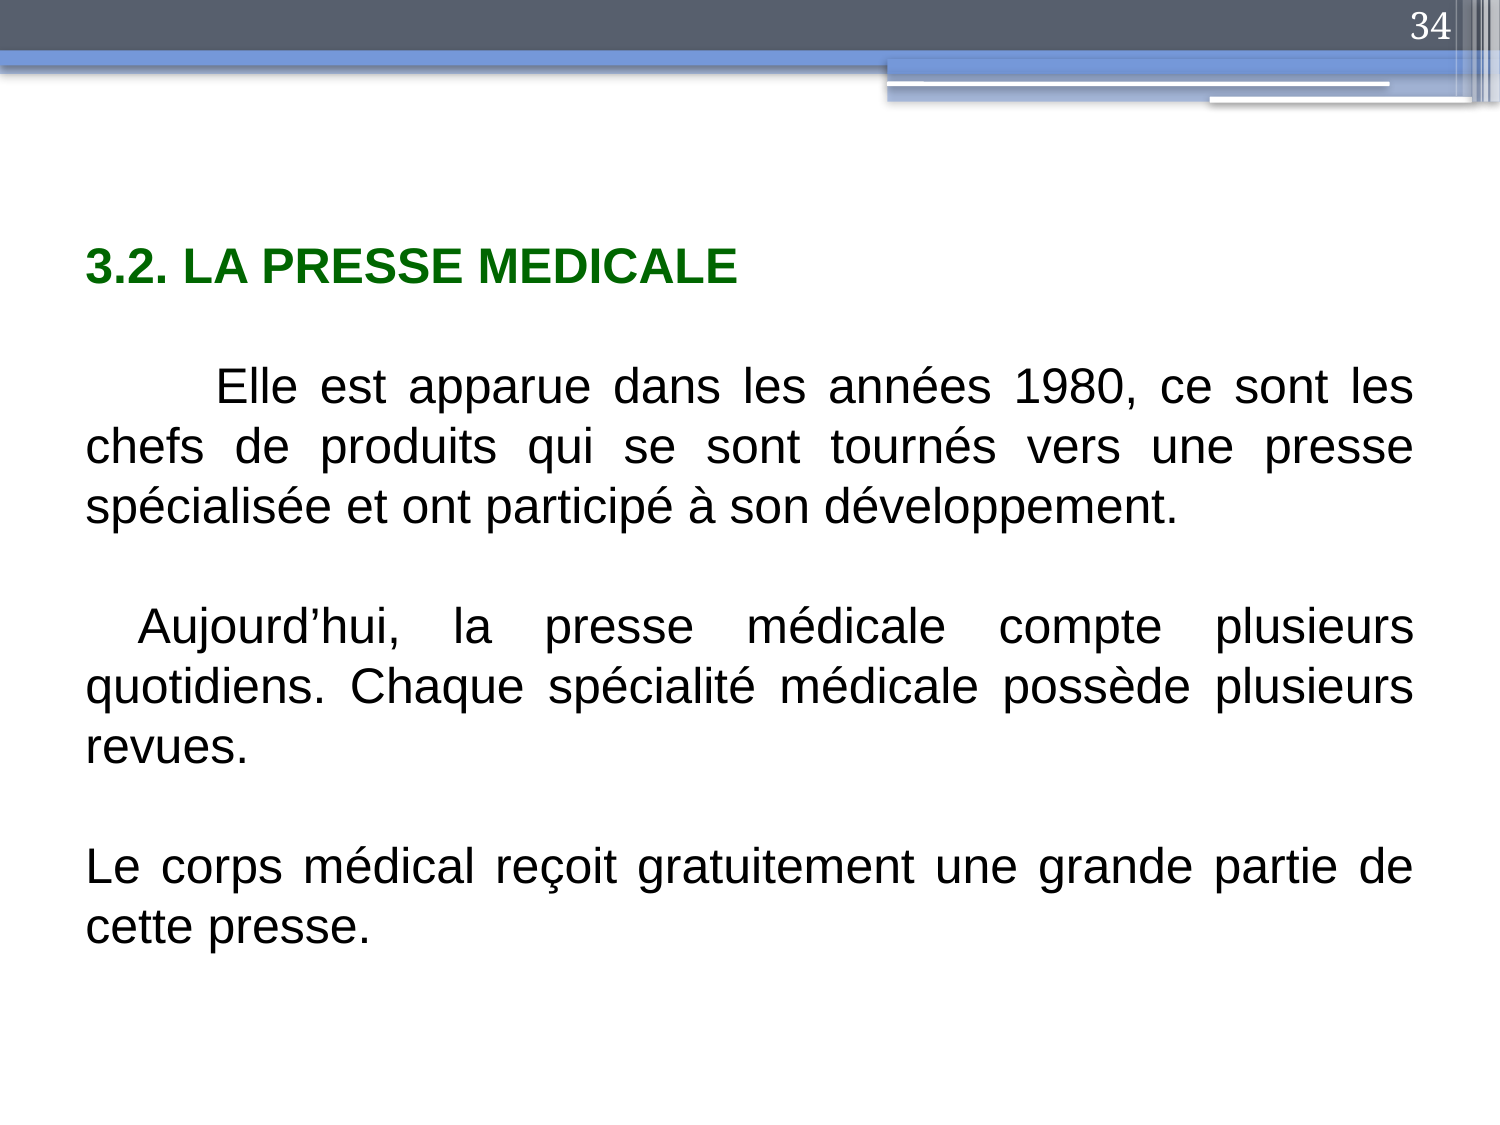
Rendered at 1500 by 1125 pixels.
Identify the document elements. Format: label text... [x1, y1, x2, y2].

text_box 3.2. LA PRESSE MEDICALE Elle est apparue dans les années 1980, ce sont les chefs de produits qui se sont tournés vers une presse spécialisée et ont participé à son développement. Aujourd’hui, la presse médicale compte plusieurs quotidiens. Chaque spécialité médicale possède plusieurs revues. Le corps médical reçoit gratuitement une grande partie de cette presse. [70, 226, 1430, 962]
slide_number 34 [1341, 0, 1466, 61]
